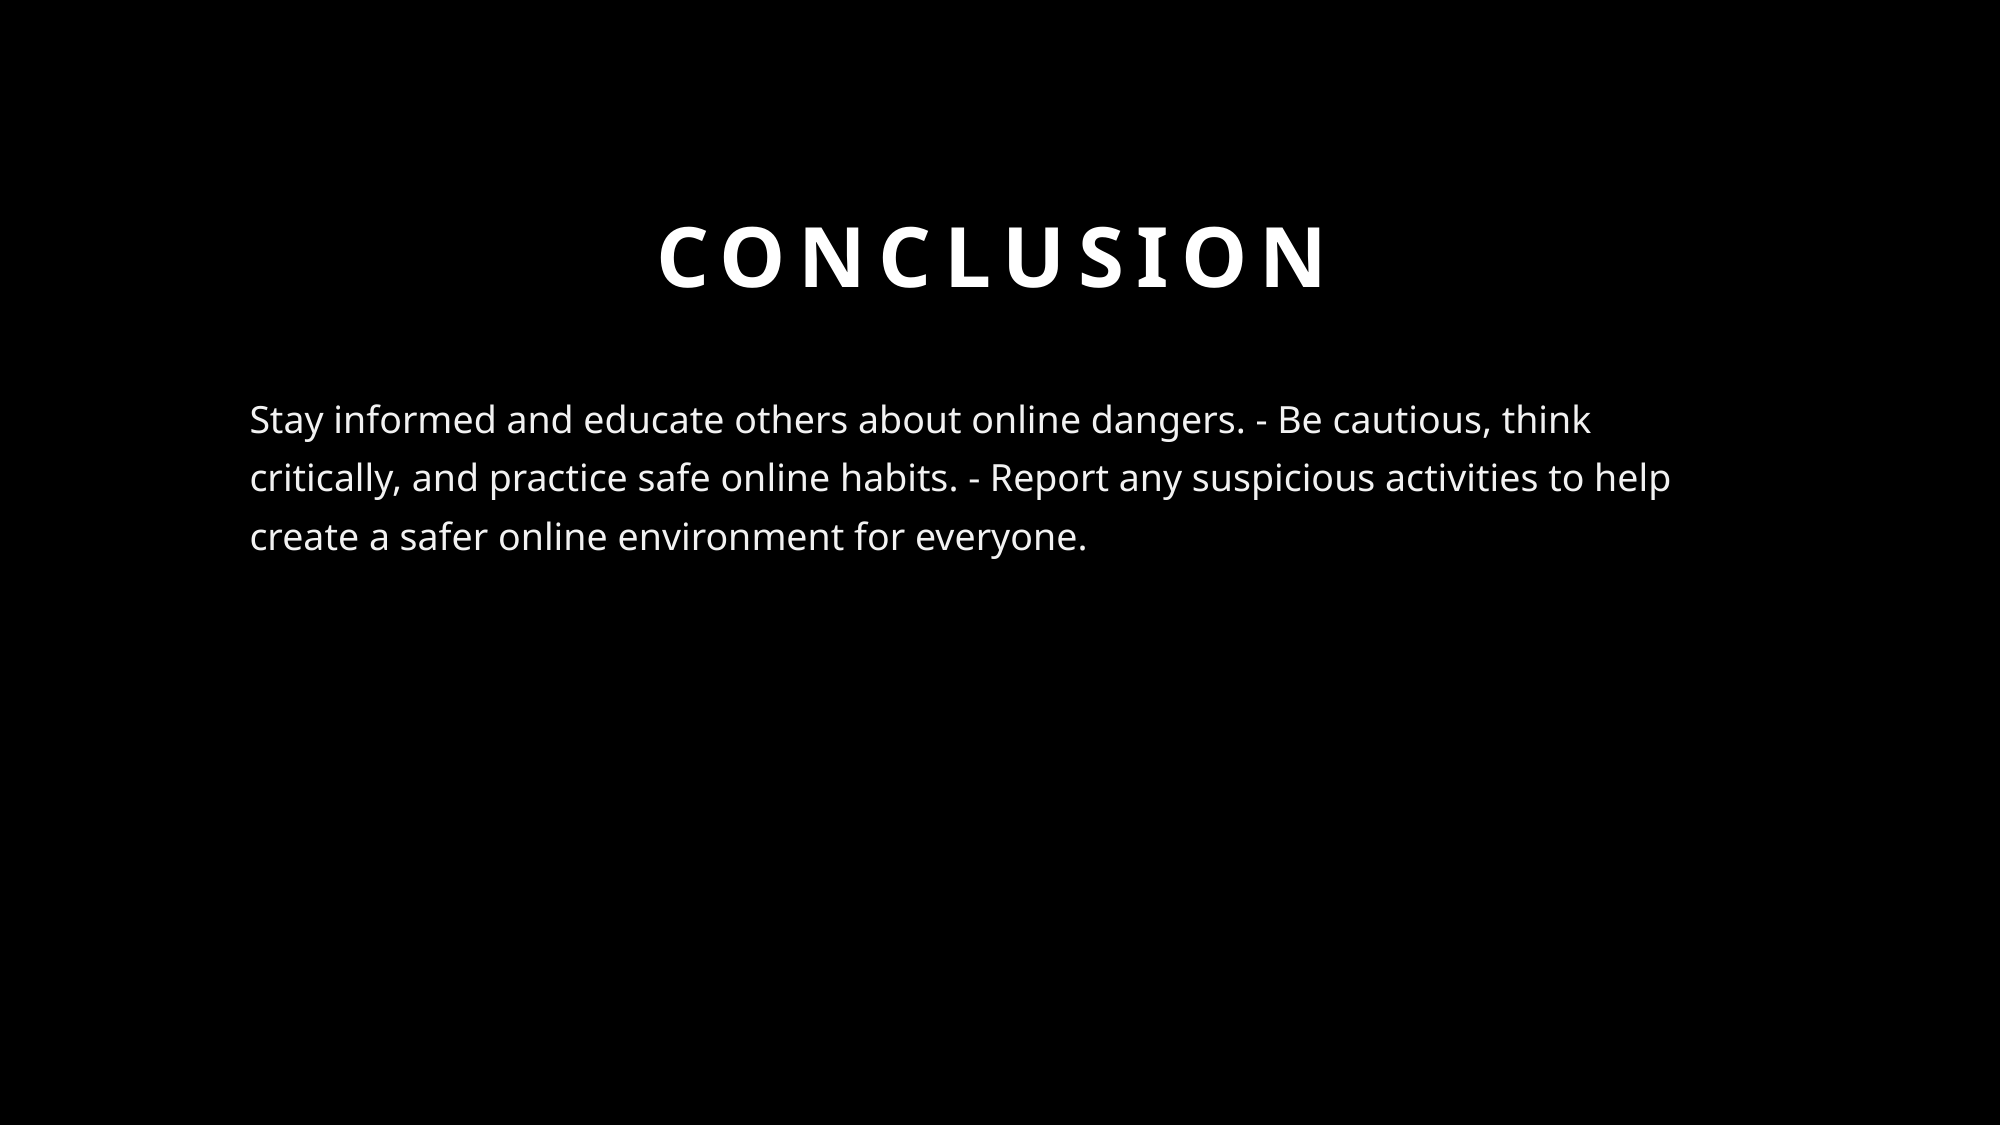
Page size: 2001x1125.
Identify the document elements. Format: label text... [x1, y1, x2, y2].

title Conclusion [234, 171, 1750, 313]
list Stay informed and educate others about online dangers. - Be cautious, think critically, and practice safe online habits. - Report any suspicious activities to help create a safer online environment for everyone. [234, 375, 1750, 1000]
